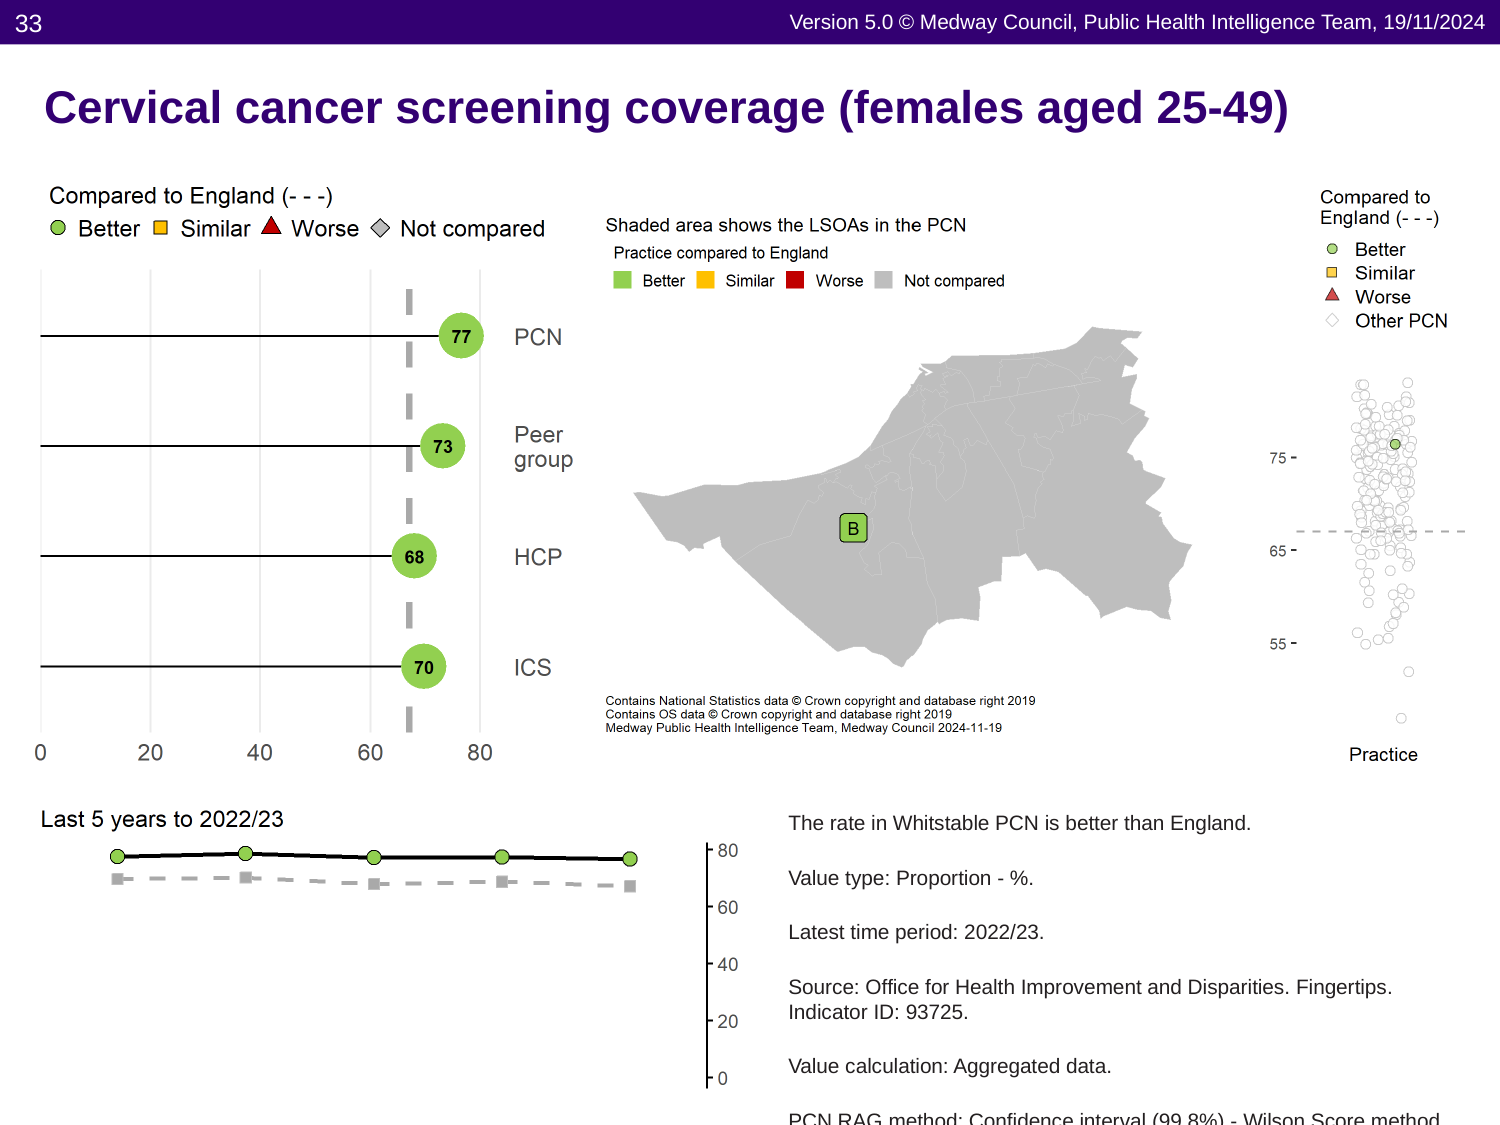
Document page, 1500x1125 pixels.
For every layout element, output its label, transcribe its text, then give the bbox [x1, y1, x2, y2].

title Cervical cancer screening coverage (females aged 25-49) [29, 70, 1471, 138]
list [29, 164, 585, 776]
list Version 5.0 © Medway Council, Public Health Intelligence Team, 19/11/2024 [419, 0, 1500, 43]
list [605, 164, 1221, 776]
list 33 [0, 0, 95, 95]
list The rate in Whitstable PCN is better than England. Value type: Proportion - %. Latest time period: 2022/23. Source: Office for Health Improvement and Disparities. Fingertips. Indicator ID: 93725. Value calculation: Aggregated data. PCN RAG method: Confidence interval (99.8%) - Wilson Score method. Small area type: Practice. [773, 802, 1483, 1106]
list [1233, 164, 1483, 776]
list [29, 798, 751, 1107]
